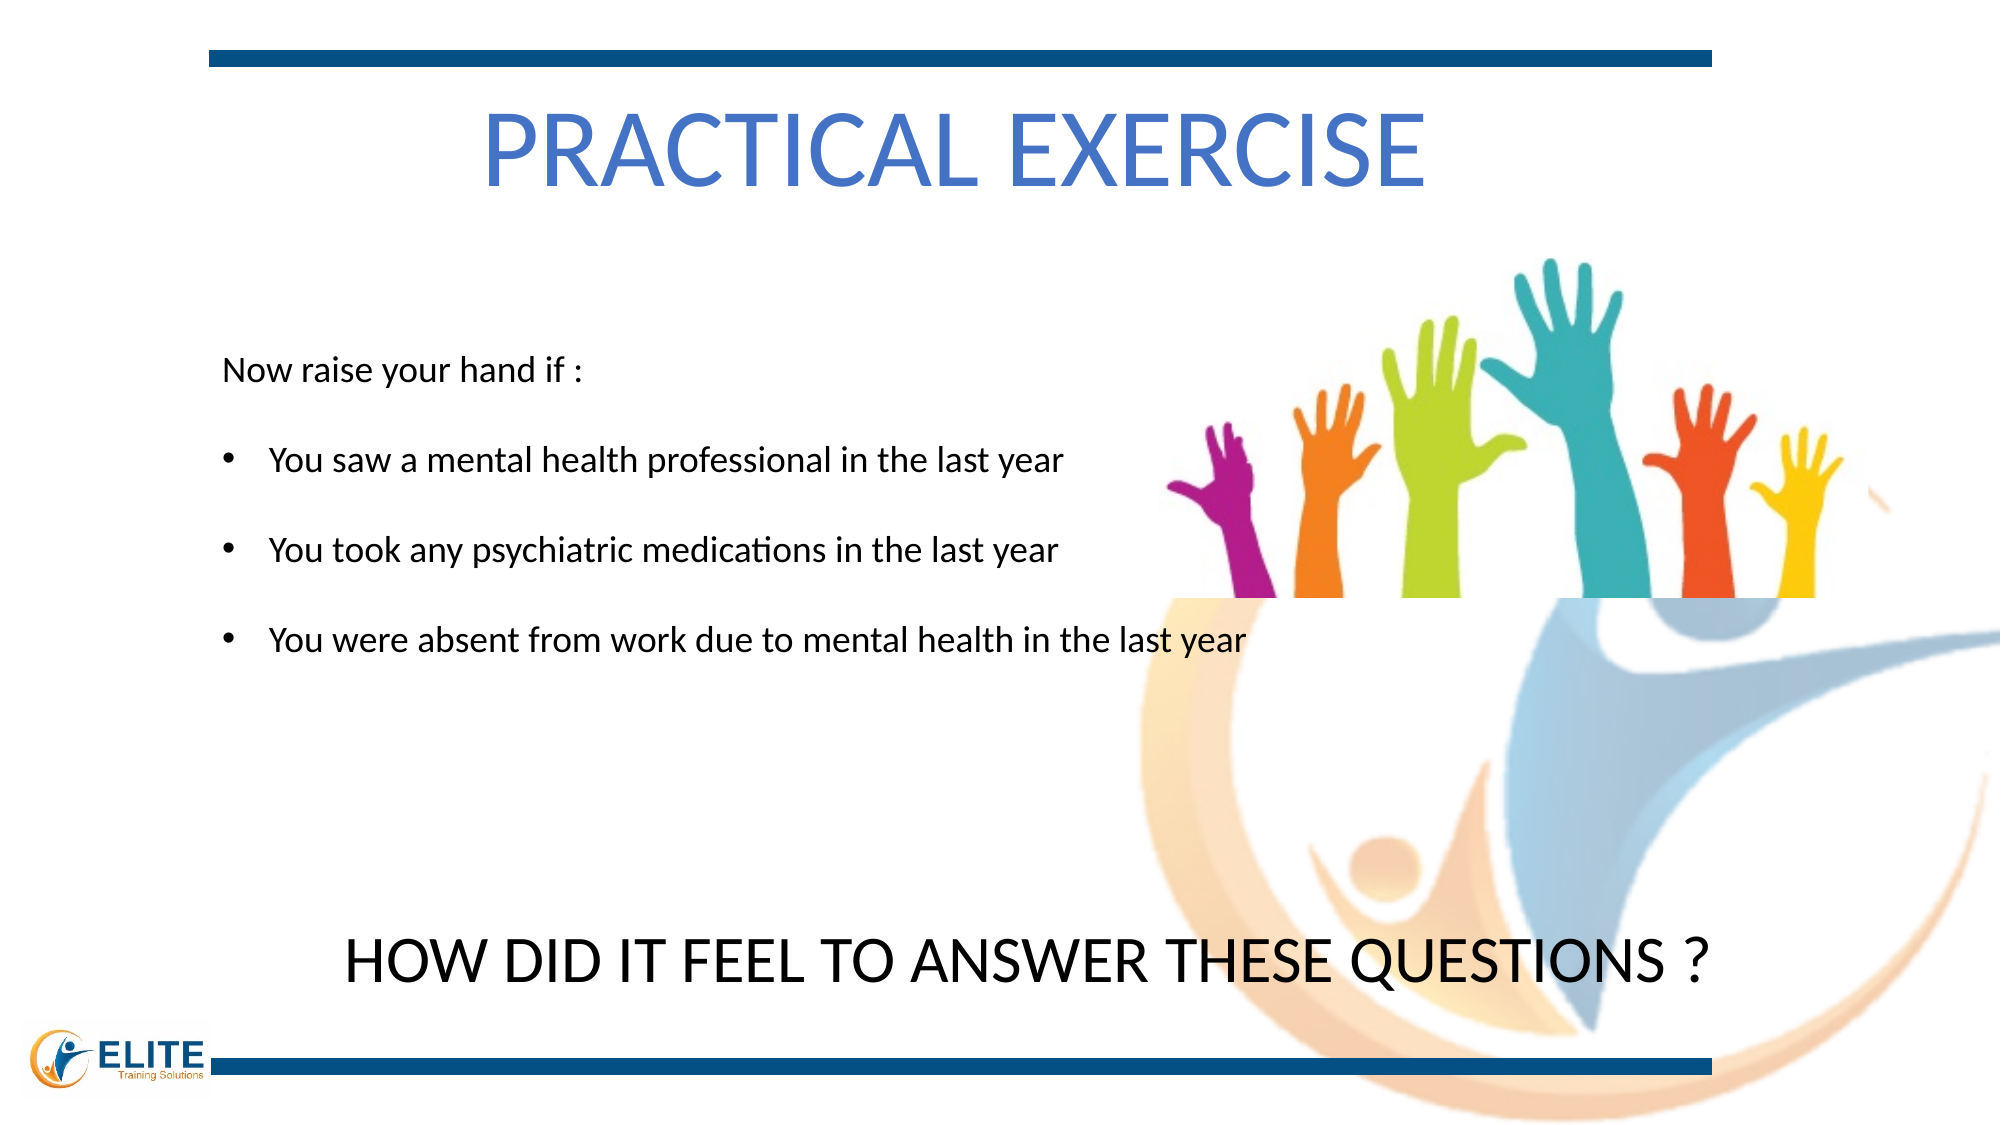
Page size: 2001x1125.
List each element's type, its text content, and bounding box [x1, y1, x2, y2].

picture [22, 1019, 211, 1099]
text_box Now raise your hand if : You saw a mental health professional in the last year You took any psychiatric medications in the last year You were absent from work due to mental health in the last year [207, 292, 1934, 712]
text_box PRACTICAL EXERCISE [466, 66, 1445, 217]
picture [1057, 255, 2000, 1125]
text_box HOW DID IT FEEL TO ANSWER THESE QUESTIONS ? [329, 908, 1744, 1003]
